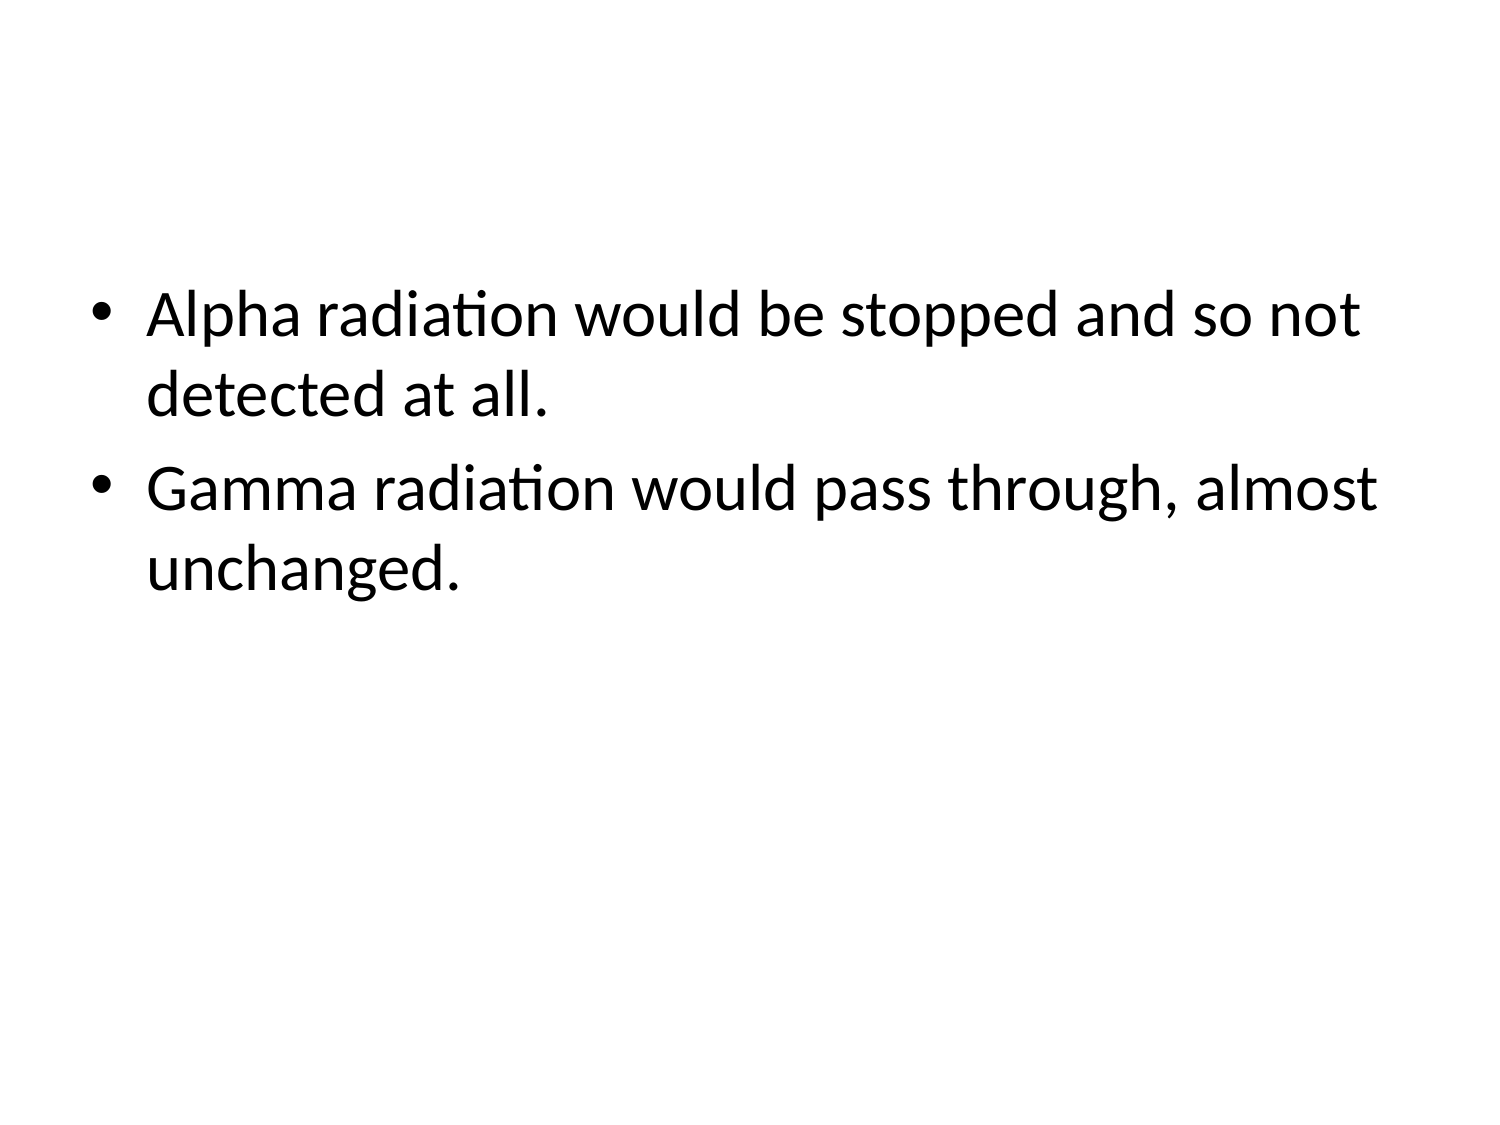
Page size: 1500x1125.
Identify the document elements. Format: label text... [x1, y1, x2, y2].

list Alpha radiation would be stopped and so not detected at all. Gamma radiation would pass through, almost unchanged. [75, 262, 1425, 1005]
